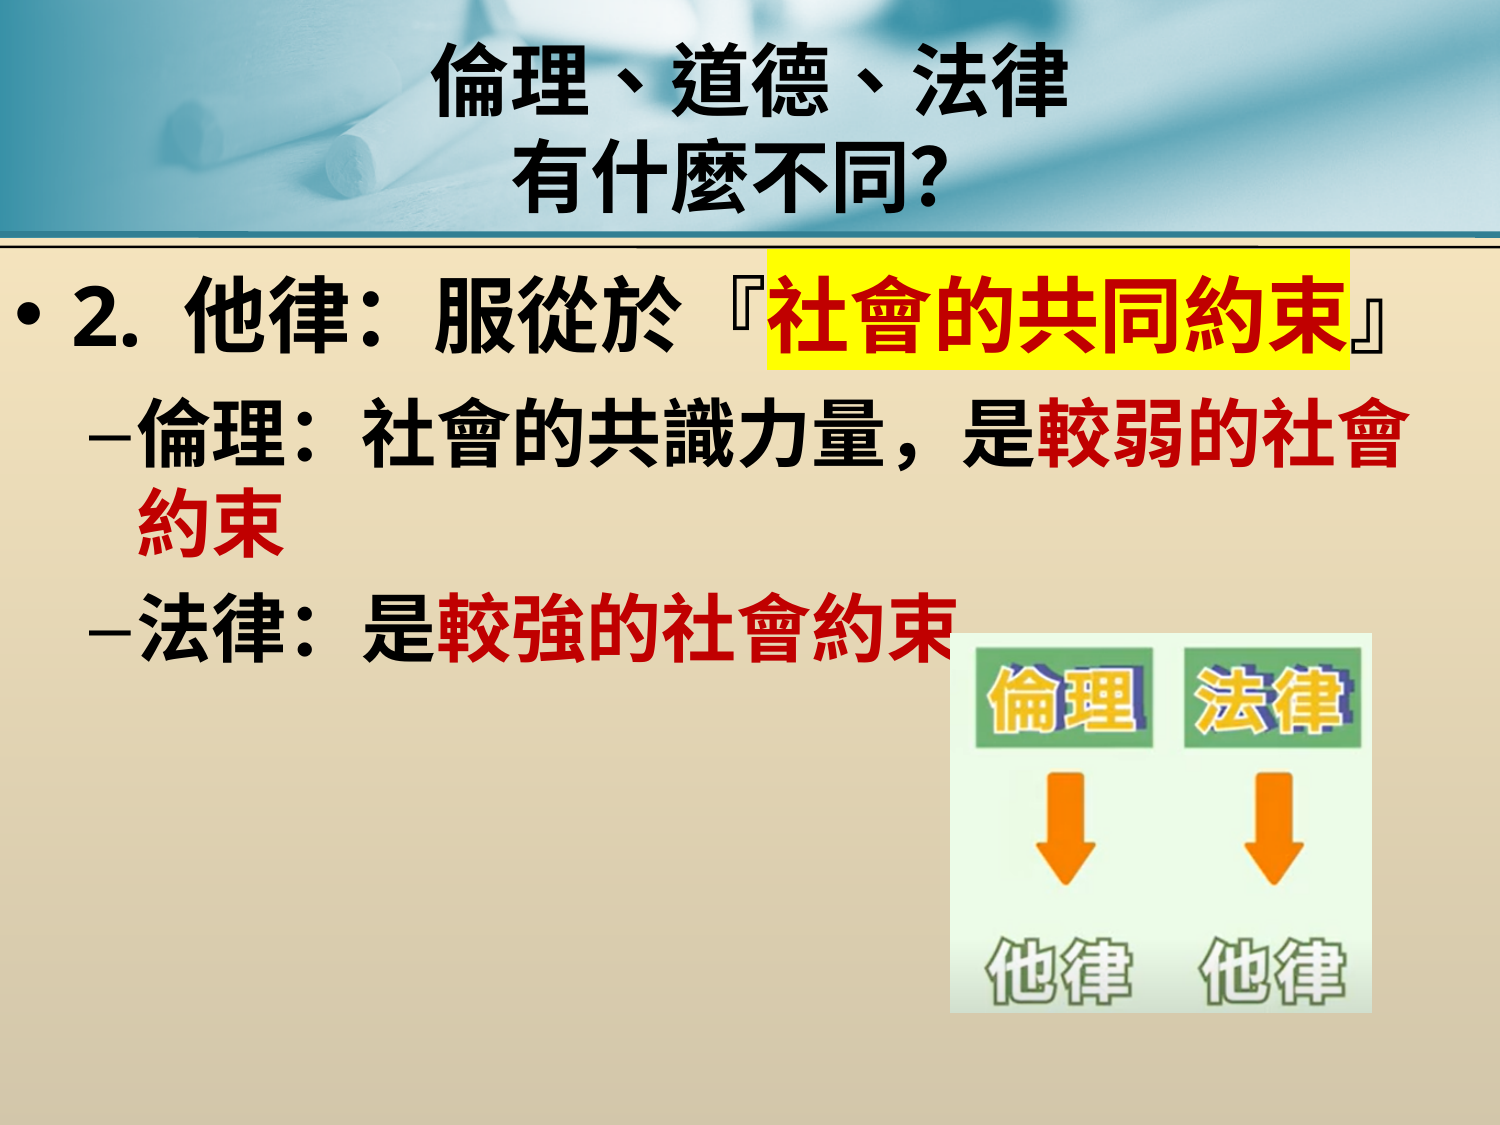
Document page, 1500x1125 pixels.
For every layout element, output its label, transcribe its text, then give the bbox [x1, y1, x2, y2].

picture [950, 633, 1372, 1013]
list 2. 他律：服從於『社會的共同約束』 倫理：社會的共識力量，是較弱的社會約束 法律：是較強的社會約束 [0, 255, 1500, 1118]
title 倫理、道德、法律 有什麼不同？ [75, 22, 1425, 231]
